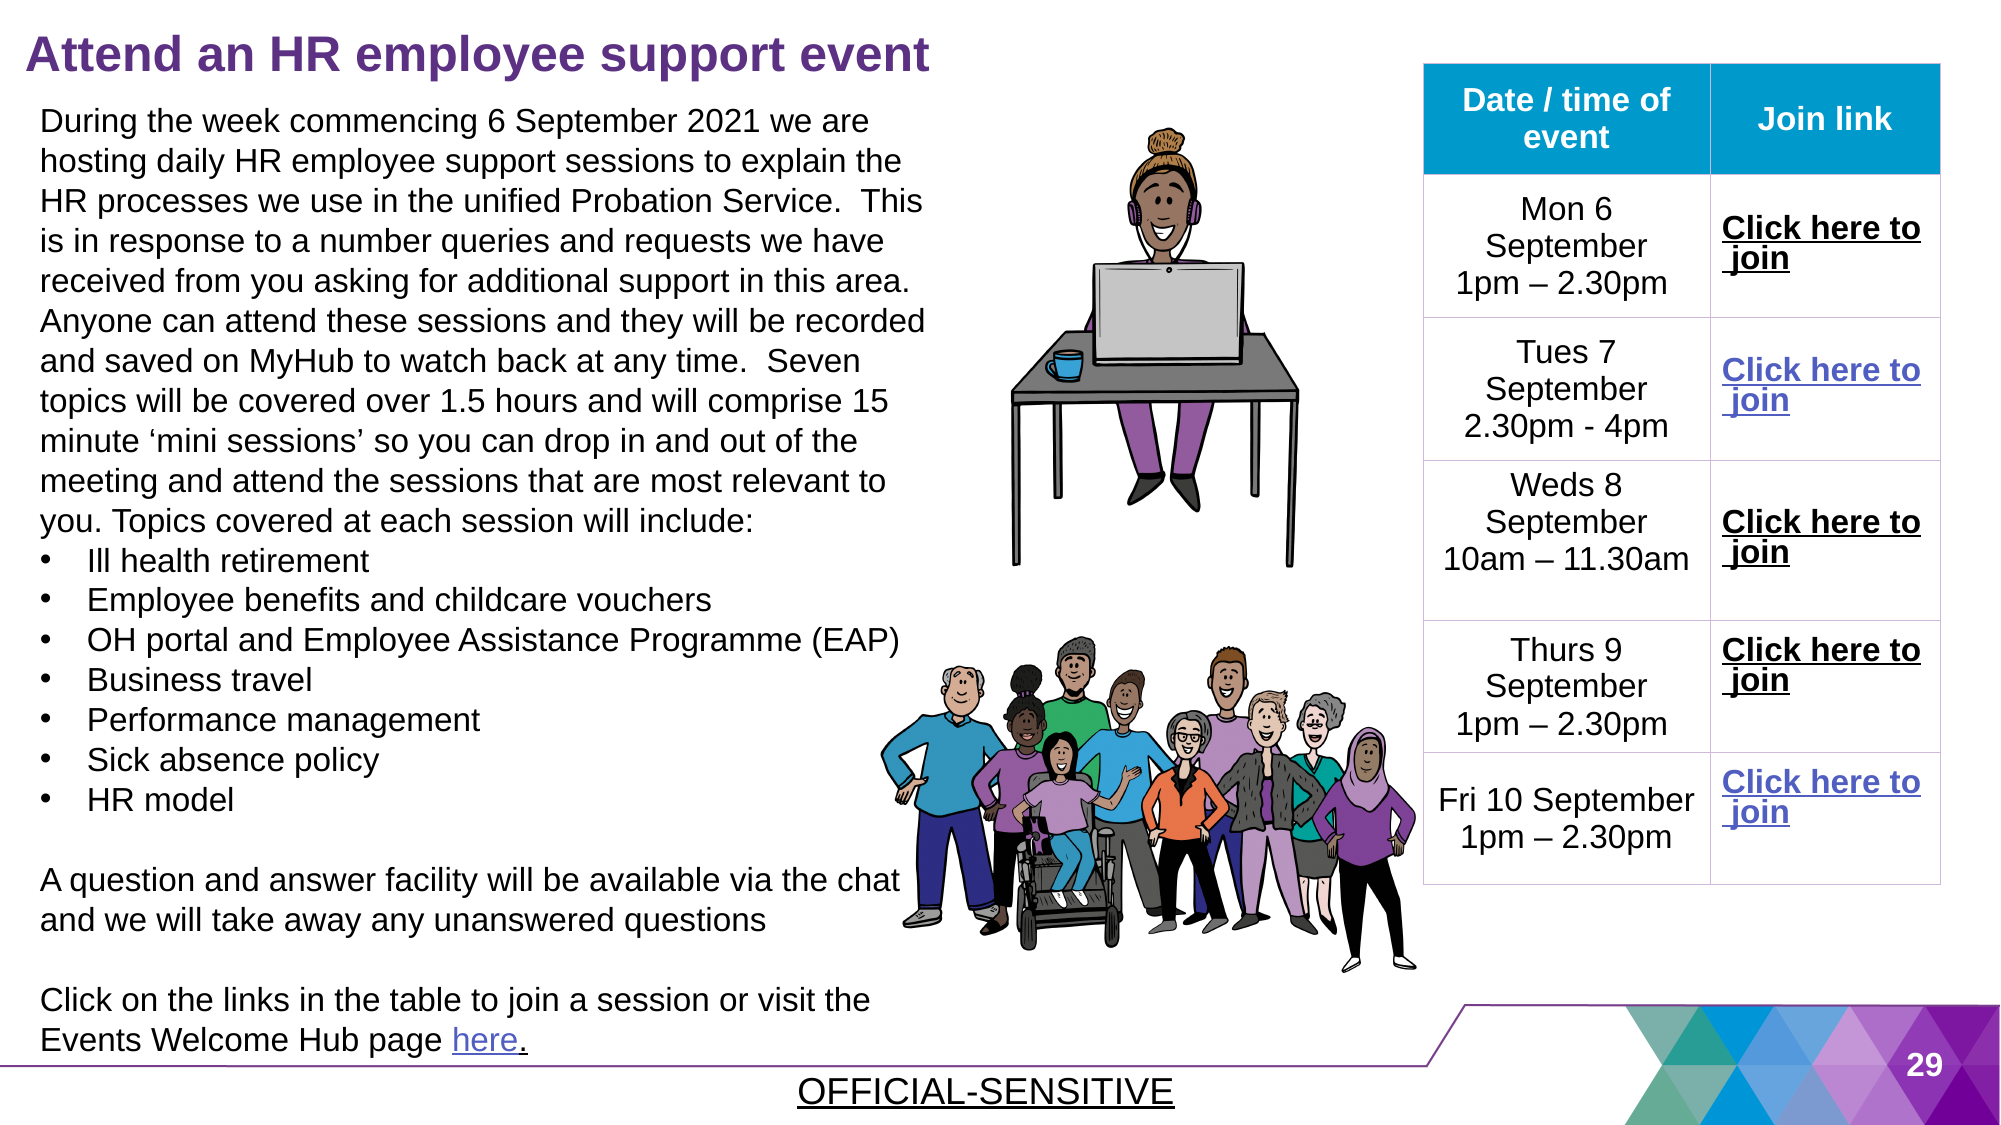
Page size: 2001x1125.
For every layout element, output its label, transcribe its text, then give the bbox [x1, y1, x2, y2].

table_cell Click here to join​ [1711, 461, 1940, 620]
table_cell Thurs 9 September​ 1pm – 2.30pm ​ [1435, 621, 1710, 752]
table_header Join link​ [1711, 64, 1940, 174]
title Attend an HR employee support event [24, 13, 1851, 98]
text_box [967, 975, 1388, 1099]
table_header Date / time​ of event [1424, 64, 1710, 174]
table_cell Weds 8 September​ 10am – 11.30am​ ​ [1424, 461, 1710, 620]
table_cell Fri 10 September​ 1pm – 2.30pm [1435, 753, 1710, 884]
table_cell Mon 6 September​ 1pm – 2.30pm ​ [1424, 175, 1710, 317]
text_box During the week commencing 6 September 2021 we are hosting daily HR employee support sessions to explain the HR processes we use in the unified Probation Service. This is in response to a number queries and requests we have received from you asking for additional support in this area. Anyone can attend these sessions and they will be recorded and saved on MyHub to watch back at any time. Seven topics will be covered over 1.5 hours and will comprise 15 minute ‘mini sessions’ so you can drop in and out of the meeting and attend the sessions that are most relevant to you. Topics covered at each session will include: Ill health retirement Employee benefits and childcare vouchers OH portal and Employee Assistance Programme (EAP) Business travel Performance management Sick absence policy HR model A question and answer facility will be available via the chat and we will take away any unanswered questions Click on the links in the table to join a session or visit the Events Welcome Hub page here. [24, 92, 967, 1125]
text_box [967, 110, 1388, 608]
picture [967, 93, 1423, 608]
table_cell Click here to join​ [1711, 318, 1940, 460]
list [862, 608, 1435, 975]
text_box OFFICIAL-SENSITIVE [782, 1059, 1190, 1120]
table_cell Tues 7 September​ 2.30pm - ​4pm [1424, 318, 1710, 460]
picture [0, 0, 2000, 1125]
table_cell Click here to join​ [1711, 753, 1940, 884]
slide_number 29 [1902, 1032, 1948, 1093]
table_cell Click here to join​ [1711, 621, 1940, 752]
table_cell Click here to join​ [1711, 175, 1940, 317]
